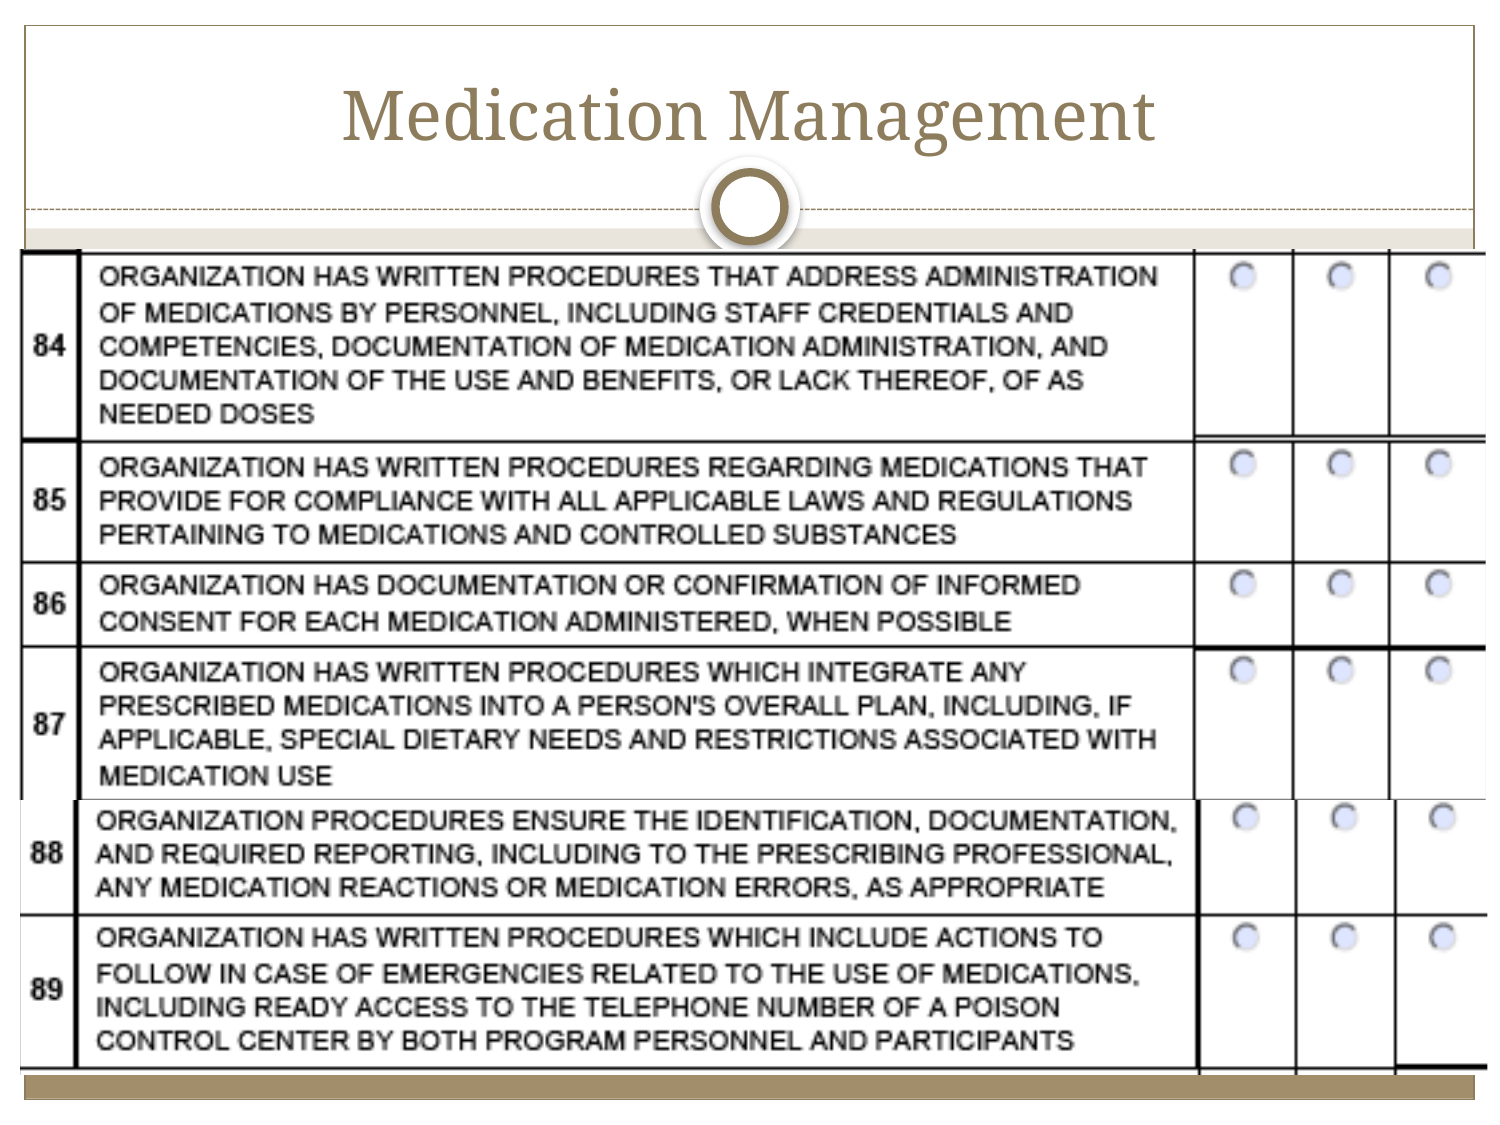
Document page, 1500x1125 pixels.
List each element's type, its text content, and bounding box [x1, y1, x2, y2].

title Medication Management [49, 37, 1450, 162]
picture [17, 249, 1486, 801]
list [19, 809, 1488, 1076]
